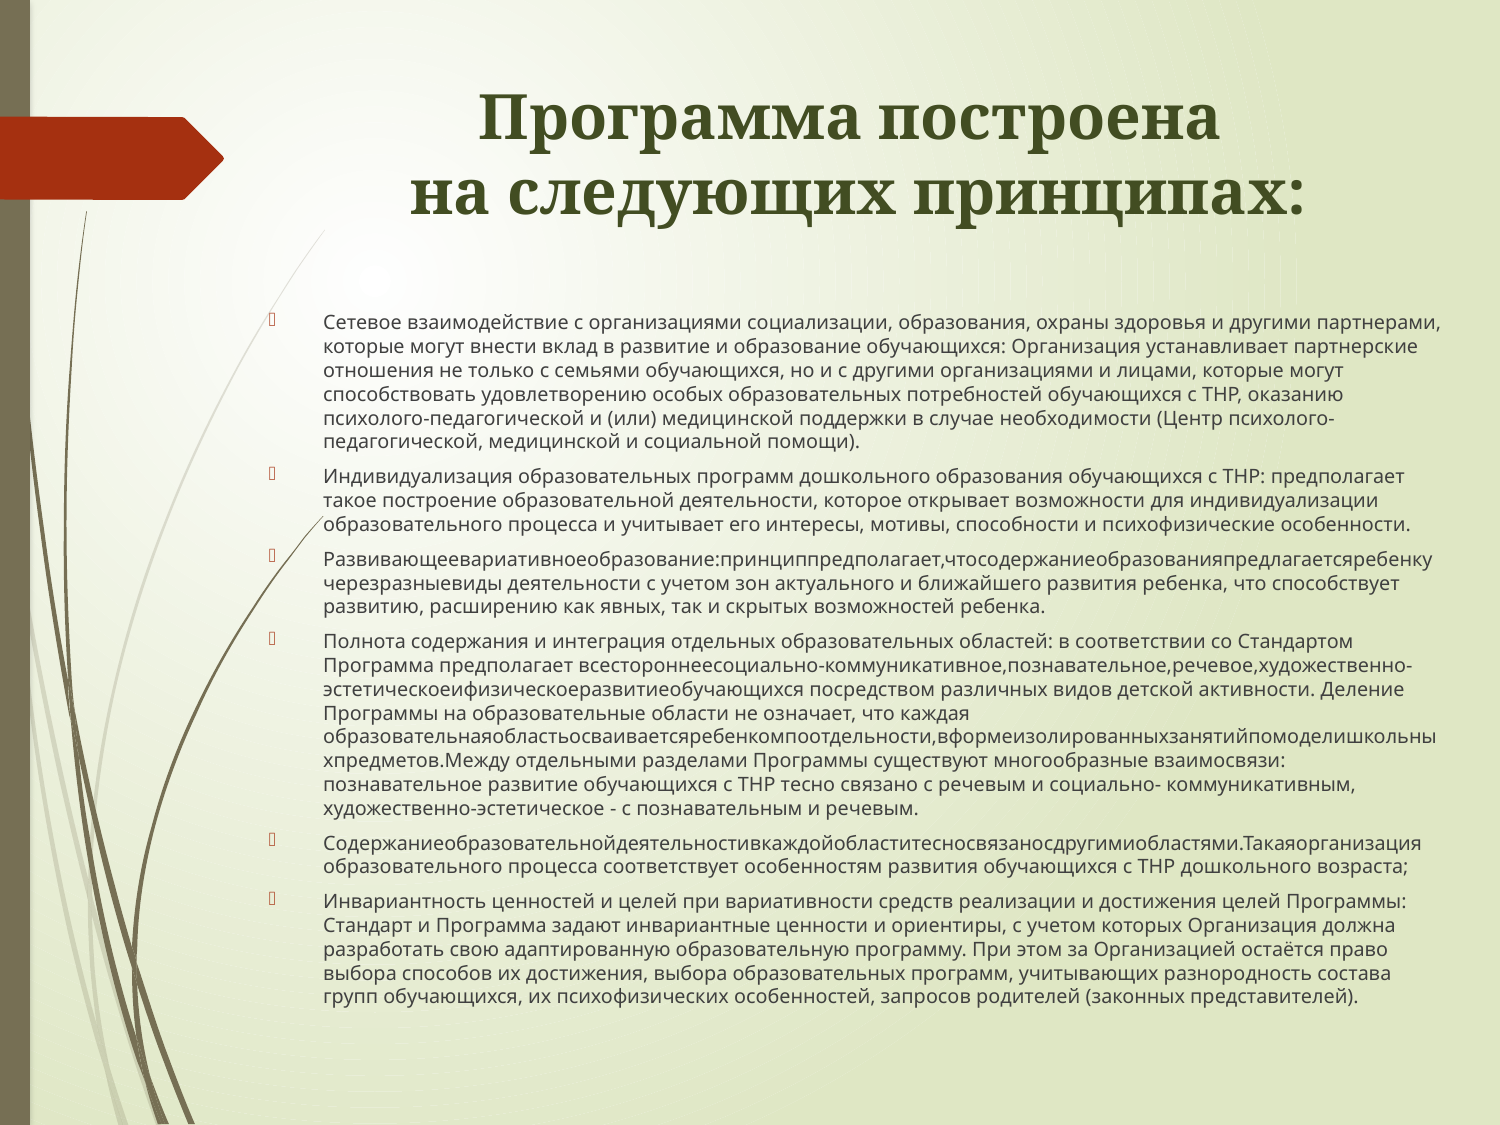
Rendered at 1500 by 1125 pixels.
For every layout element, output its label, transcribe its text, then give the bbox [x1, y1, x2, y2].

title Программа построена на следующих принципах: [318, 69, 1400, 280]
list Сетевое взаимодействие с организациями социализации, образования, охраны здоровья и другими партнерами, которые могут внести вклад в развитие и образование обучающихся: Организация устанавливает партнерские отношения не только с семьями обучающихся, но и с другими организациями и лицами, которые могут способствовать удовлетворению особых образовательных потребностей обучающихся с ТНР, оказанию психолого-педагогической и (или) медицинской поддержки в случае необходимости (Центр психолого-педагогической, медицинской и социальной помощи). Индивидуализация образовательных программ дошкольного образования обучающихся с ТНР: предполагает такое построение образовательной деятельности, которое открывает возможности для индивидуализации образовательного процесса и учитывает его интересы, мотивы, способности и психофизические особенности. Развивающеевариативноеобразование:принциппредполагает,чтосодержаниеобразованияпредлагаетсяребенкучерезразныевиды деятельности с учетом зон актуального и ближайшего развития ребенка, что способствует развитию, расширению как явных, так и скрытых возможностей ребенка. Полнота содержания и интеграция отдельных образовательных областей: в соответствии со Стандартом Программа предполагает всестороннеесоциально-коммуникативное,познавательное,речевое,художественно-эстетическоеифизическоеразвитиеобучающихся посредством различных видов детской активности. Деление Программы на образовательные области не означает, что каждая образовательнаяобластьосваиваетсяребенкомпоотдельности,вформеизолированныхзанятийпомоделишкольныхпредметов.Между отдельными разделами Программы существуют многообразные взаимосвязи: познавательное развитие обучающихся с ТНР тесно связано с речевым и социально- коммуникативным, художественно-эстетическое - с познавательным и речевым. Содержаниеобразовательнойдеятельностивкаждойобластитесносвязаносдругимиобластями.Такаяорганизация образовательного процесса соответствует особенностям развития обучающихся с ТНР дошкольного возраста; Инвариантность ценностей и целей при вариативности средств реализации и достижения целей Программы: Стандарт и Программа задают инвариантные ценности и ориентиры, с учетом которых Организация должна разработать свою адаптированную образовательную программу. При этом за Организацией остаётся право выбора способов их достижения, выбора образовательных программ, учитывающих разнородность состава групп обучающихся, их психофизических особенностей, запросов родителей (законных представителей). [253, 302, 1459, 1094]
